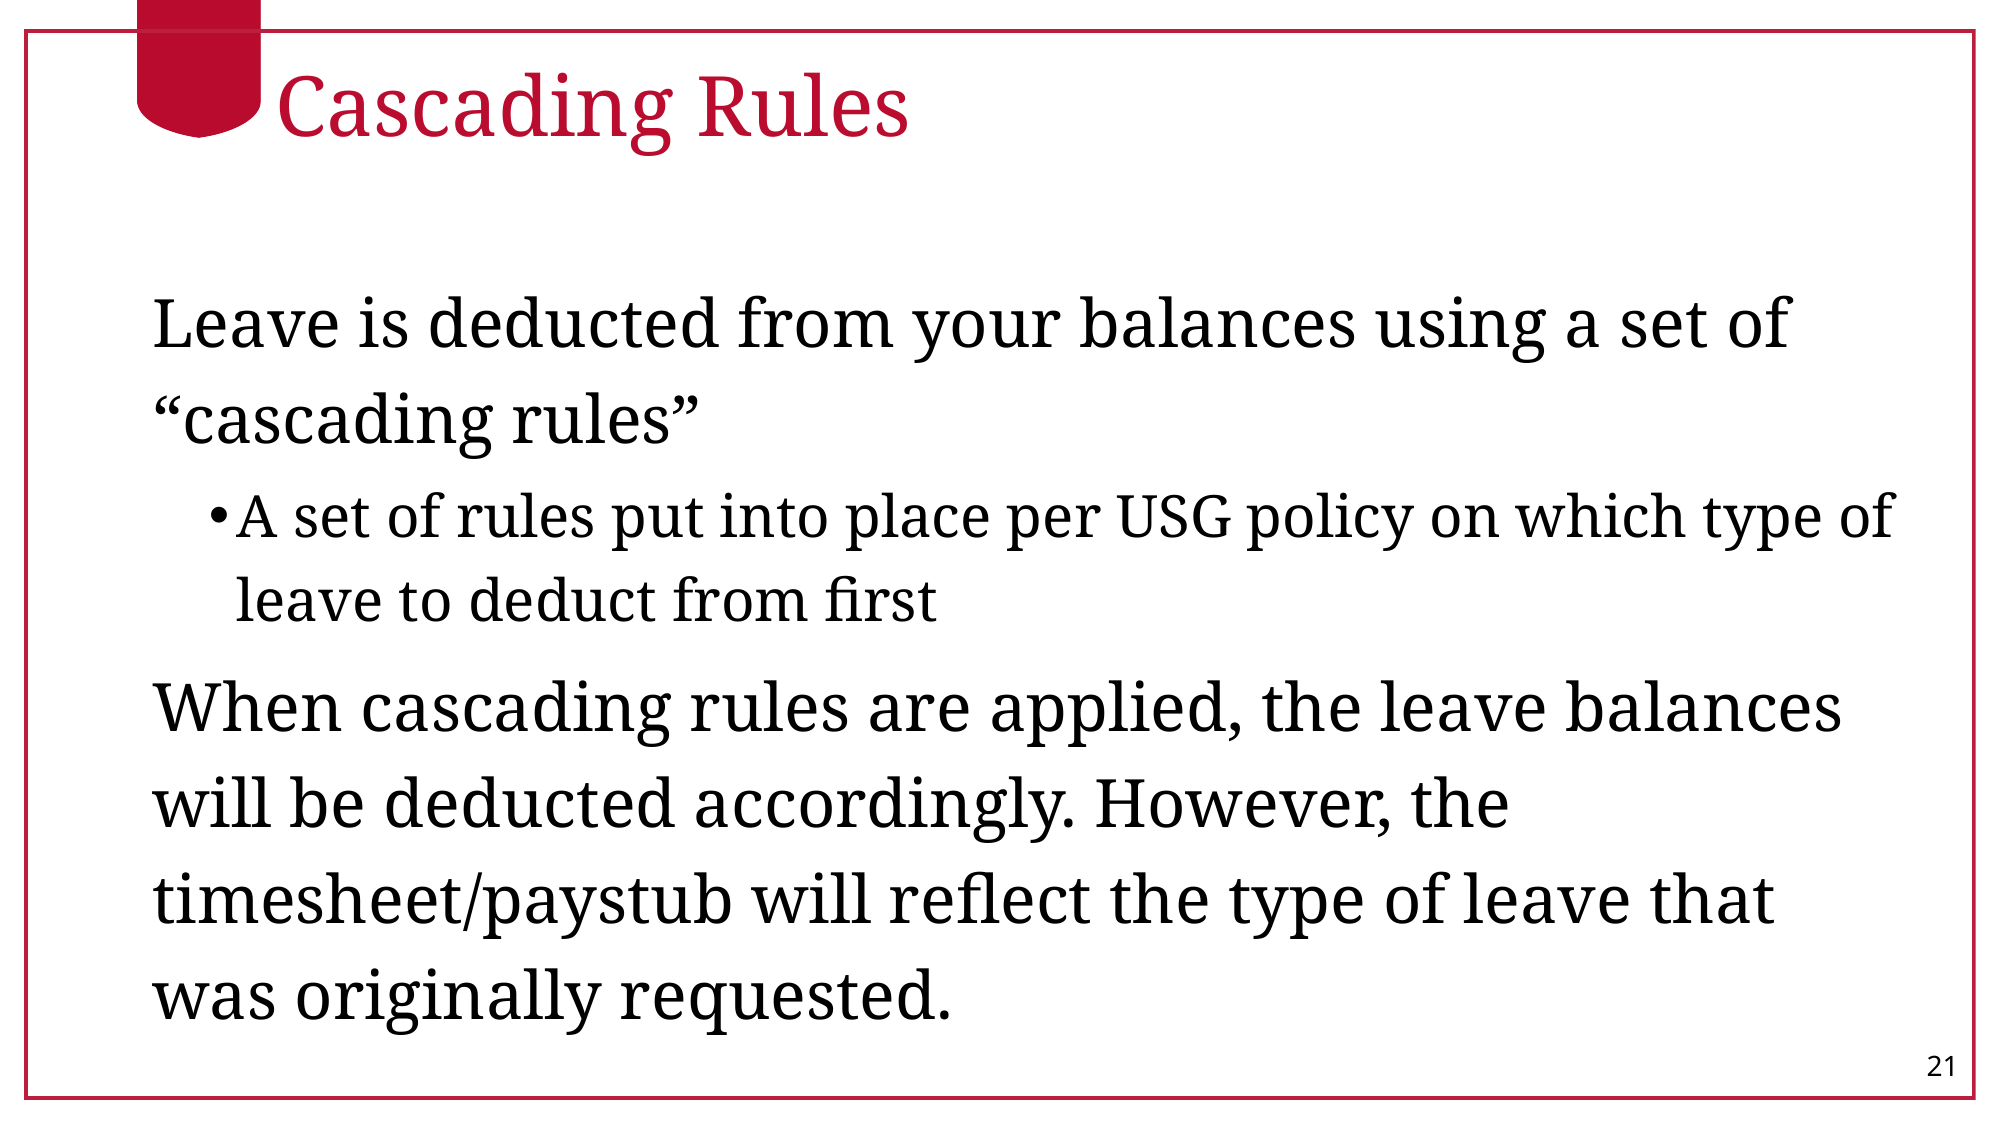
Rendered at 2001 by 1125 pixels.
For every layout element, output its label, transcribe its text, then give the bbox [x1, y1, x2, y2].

title Cascading Rules [260, 39, 1974, 179]
slide_number 21 [1523, 1037, 1974, 1098]
picture [137, 0, 261, 29]
picture [137, 33, 261, 138]
list Leave is deducted from your balances using a set of “cascading rules” A set of rules put into place per USG policy on which type of leave to deduct from first When cascading rules are applied, the leave balances will be deducted accordingly. However, the timesheet/paystub will reflect the type of leave that was originally requested. [137, 257, 1912, 1042]
